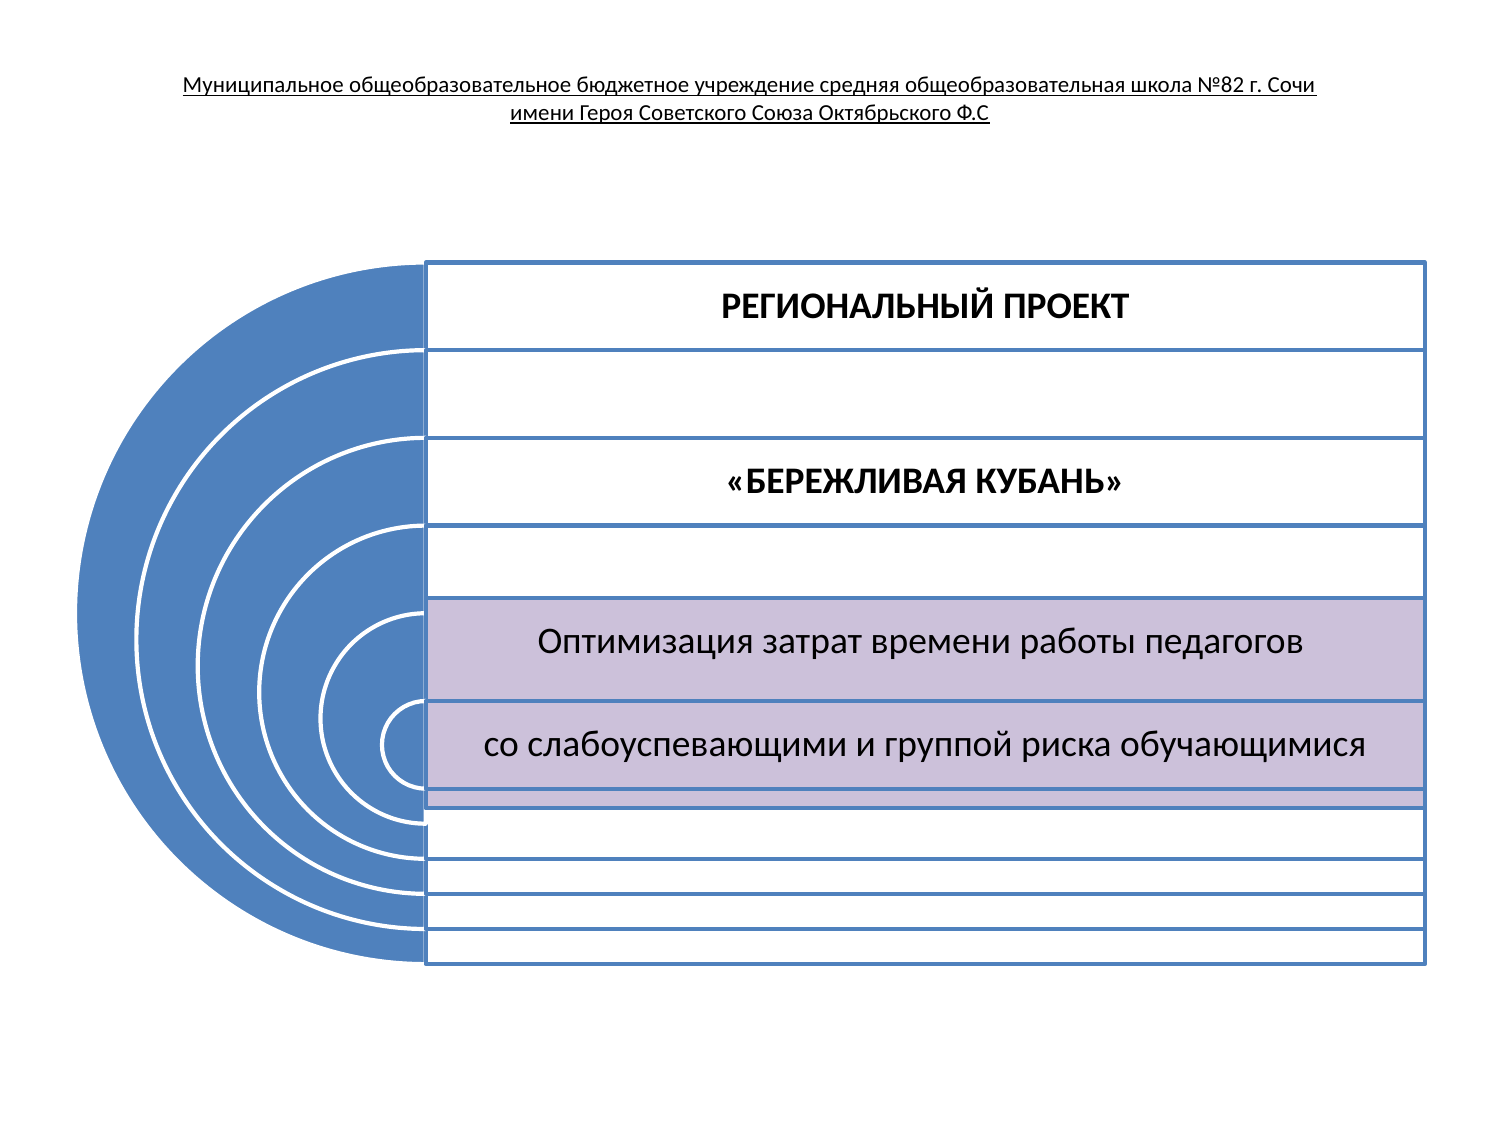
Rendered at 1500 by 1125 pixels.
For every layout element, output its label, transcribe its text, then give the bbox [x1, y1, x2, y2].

title Муниципальное общеобразовательное бюджетное учреждение средняя общеобразовательная школа №82 г. Сочи имени Героя Советского Союза Октябрьского Ф.С [75, 45, 1425, 233]
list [74, 262, 1426, 965]
